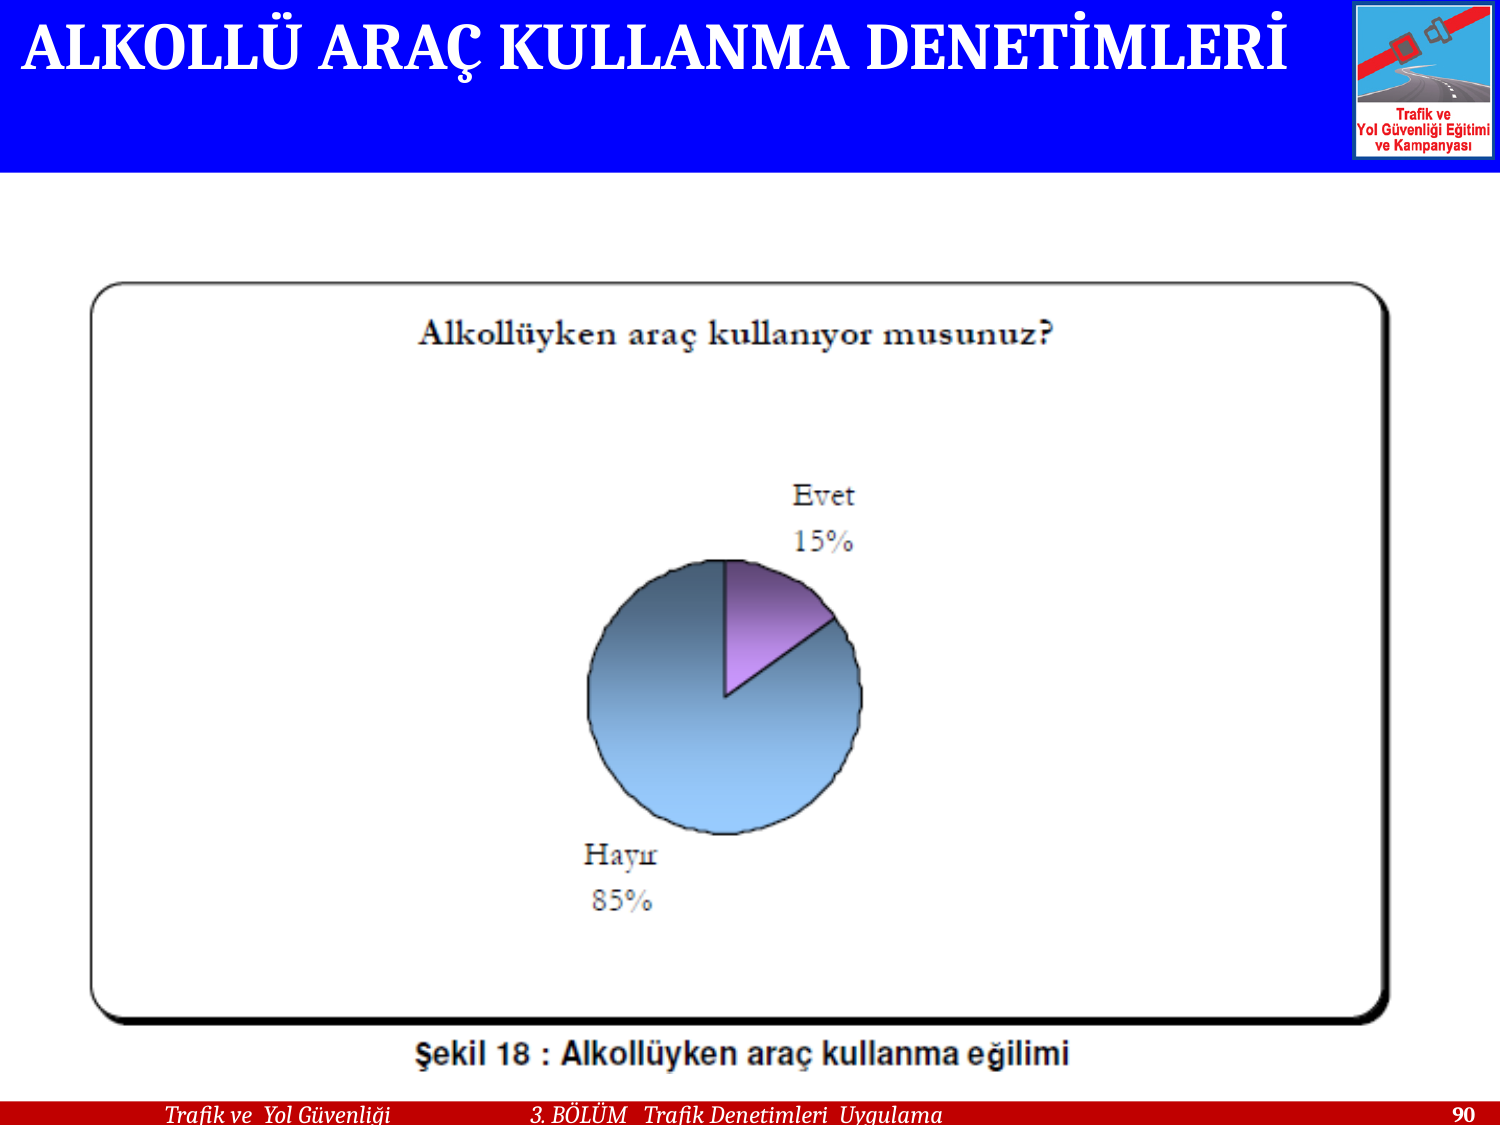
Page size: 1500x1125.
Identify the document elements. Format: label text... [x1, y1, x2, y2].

text_box [0, 0, 1500, 175]
picture [76, 278, 1400, 1075]
text_box Trafik ve Yol Güvenliği 3. BÖLÜM Trafik Denetimleri Uygulama [0, 1099, 1500, 1125]
slide_number 90 [1421, 1101, 1500, 1125]
picture [1352, 1, 1495, 160]
text_box ALKOLLÜ ARAÇ KULLANMA DENETİMLERİ [5, 0, 1306, 91]
